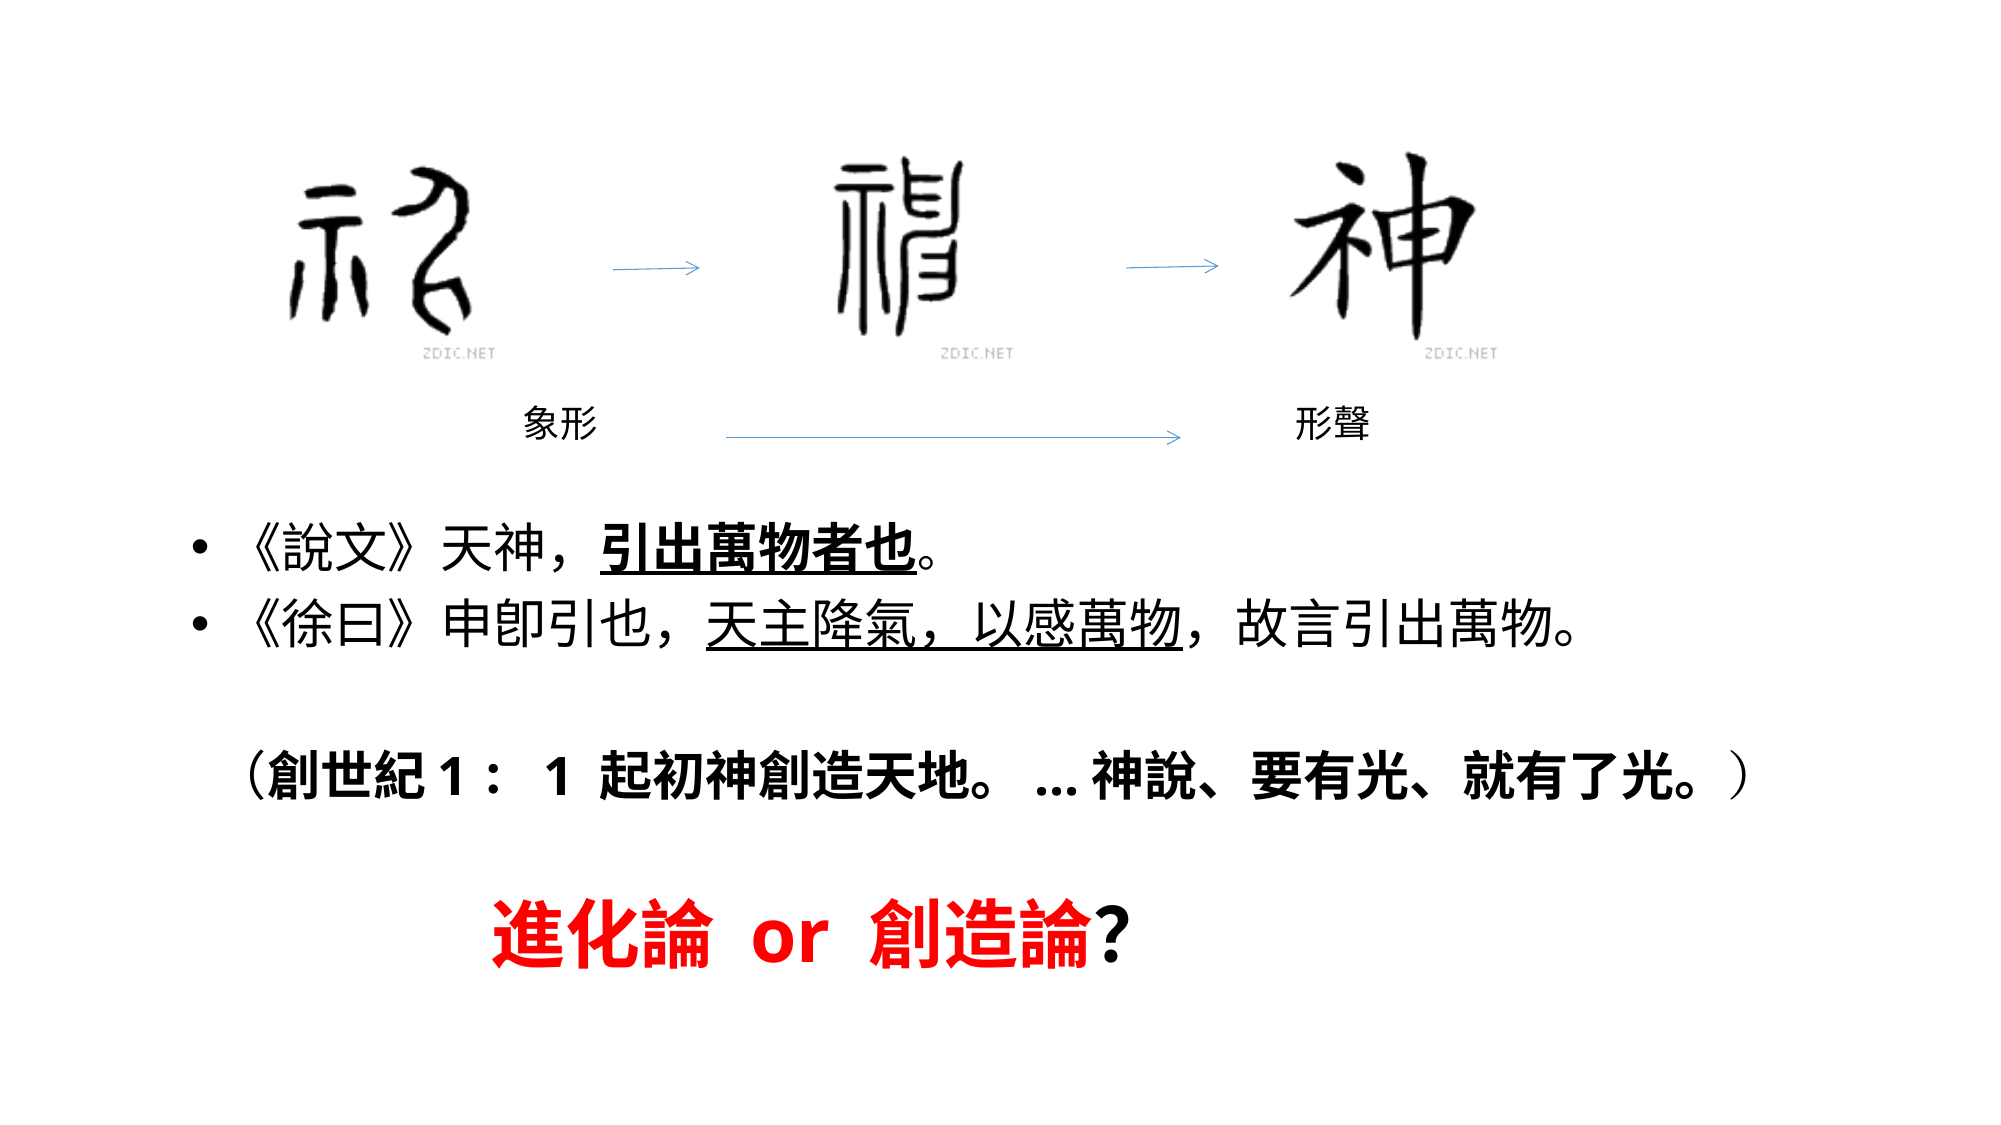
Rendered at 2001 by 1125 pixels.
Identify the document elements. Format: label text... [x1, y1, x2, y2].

picture [1269, 131, 1500, 362]
list 《說文》天神，引出萬物者也。 《徐曰》申卽引也，天主降氣，以感萬物，故言引出萬物。 （創世紀1：1 起初神創造天地。...神說、要有光、就有了光。） [175, 513, 1825, 848]
text_box 象形 [508, 392, 613, 453]
text_box 進化論 or 創造論？ [475, 880, 1326, 985]
picture [267, 131, 498, 362]
text_box 形聲 [1281, 392, 1386, 453]
picture [785, 131, 1016, 362]
